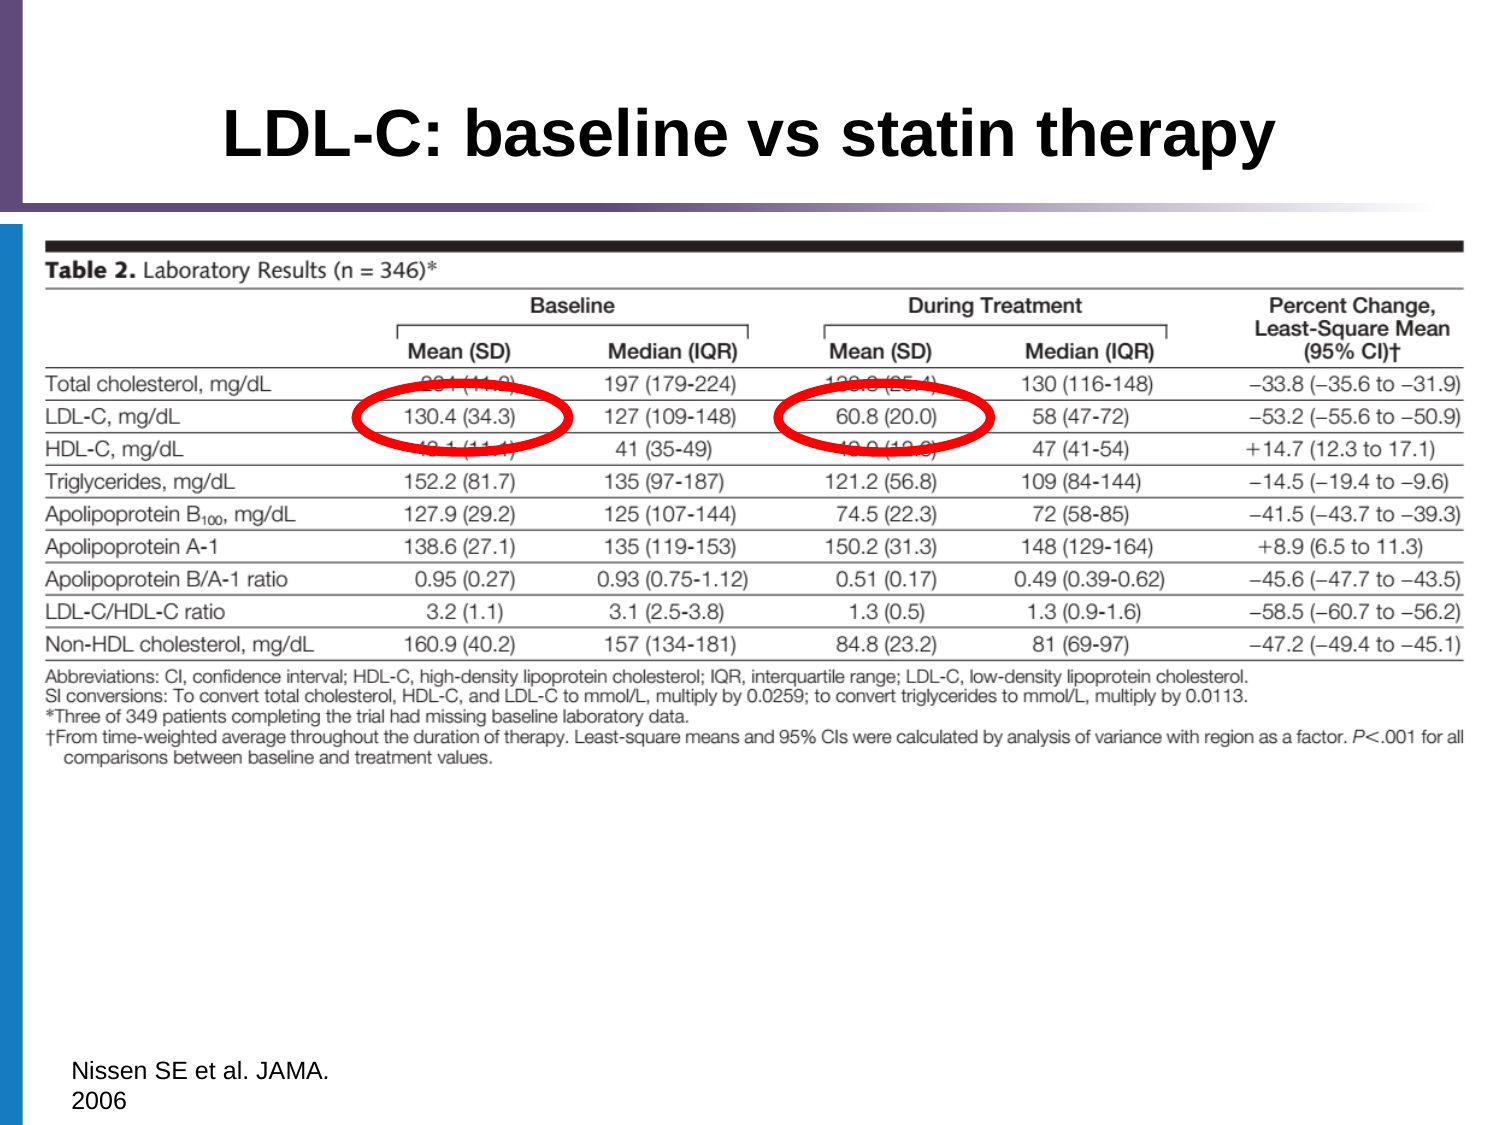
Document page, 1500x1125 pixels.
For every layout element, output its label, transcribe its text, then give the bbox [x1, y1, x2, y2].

picture [43, 237, 1476, 784]
text_box Nissen SE et al. JAMA. 2006 [56, 1047, 370, 1122]
title LDL-C: baseline vs statin therapy [75, 2, 1425, 178]
